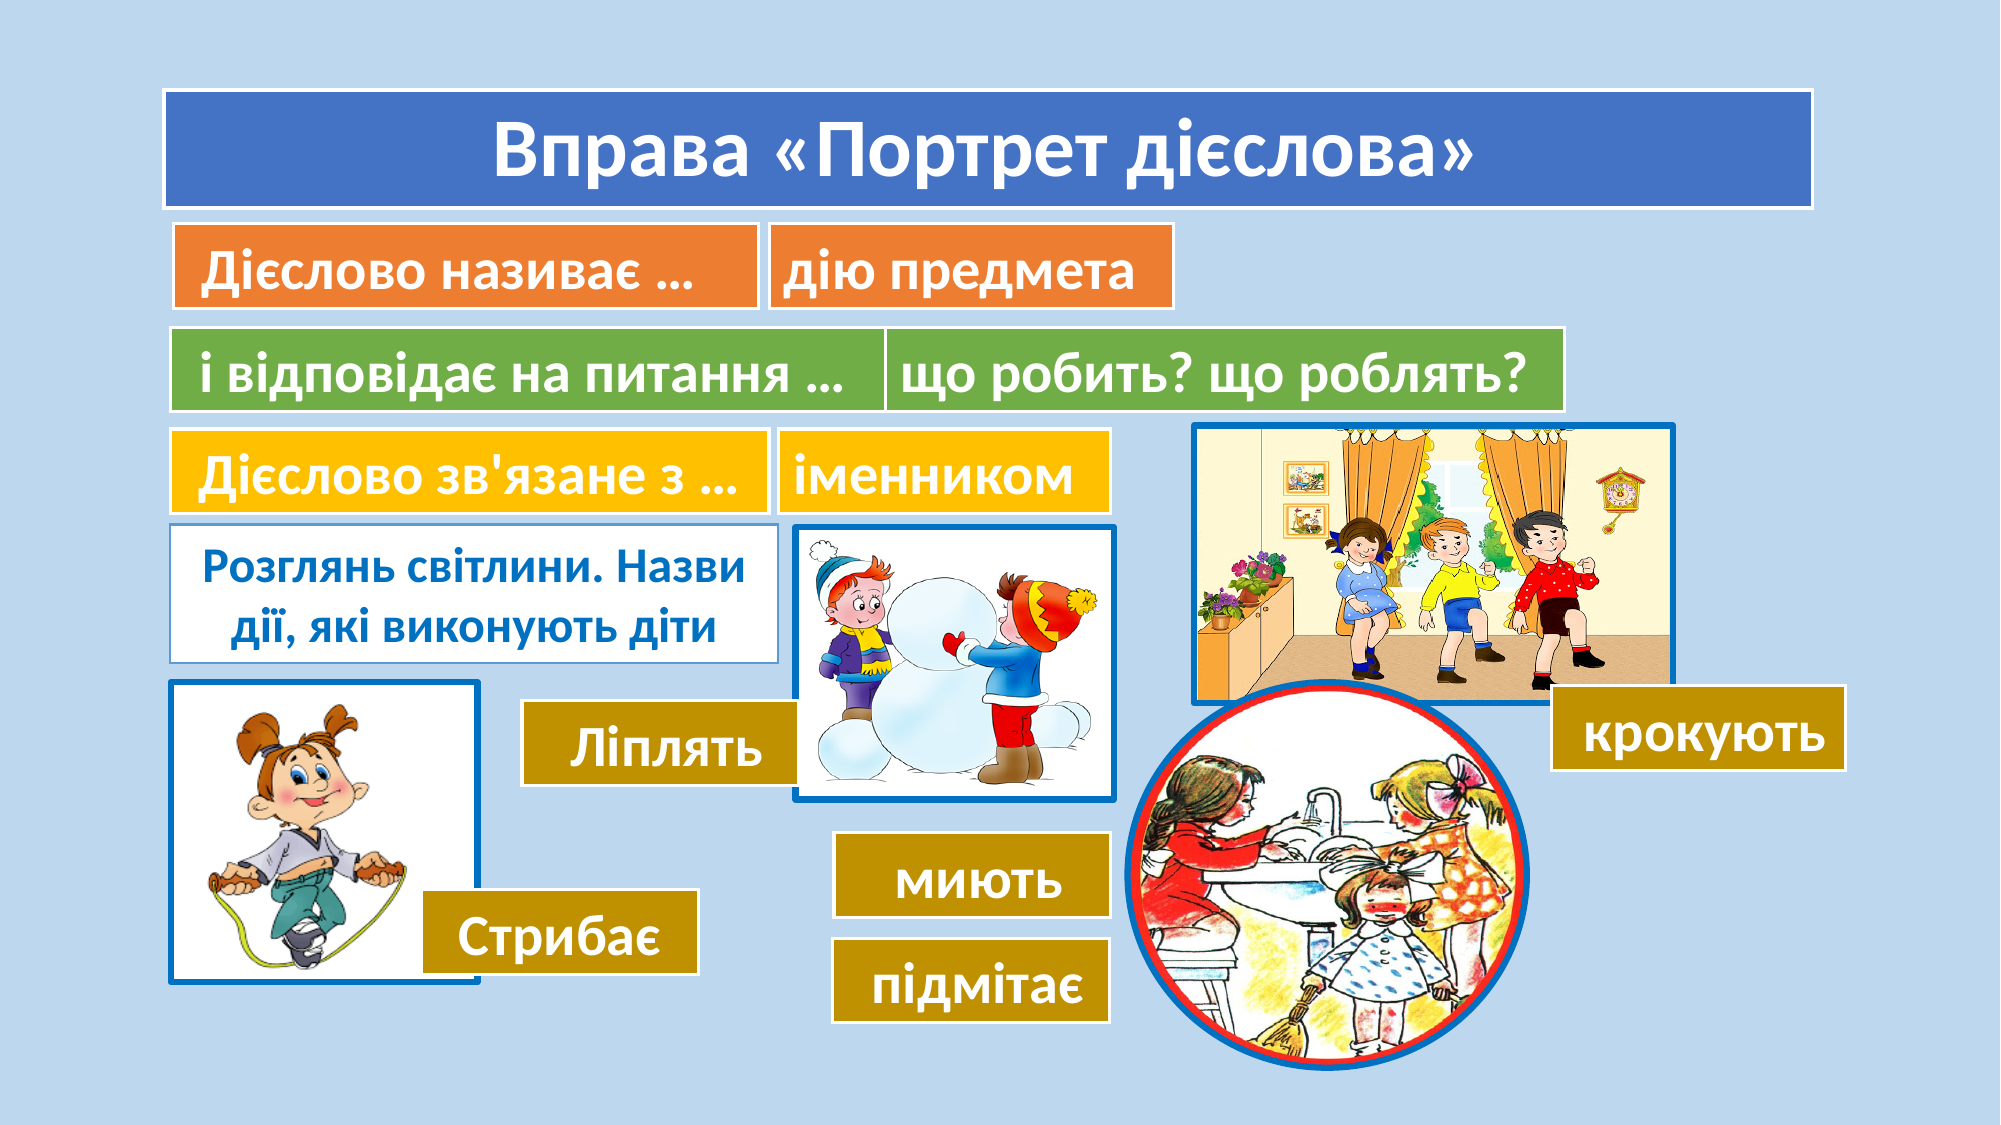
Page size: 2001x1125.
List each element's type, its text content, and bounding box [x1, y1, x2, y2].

picture [1127, 428, 1670, 1068]
text_box Дієслово називає … [172, 222, 760, 310]
text_box підмітає [831, 937, 1111, 1024]
text_box Дієслово зв'язане з … [169, 427, 771, 515]
text_box дію предмета [768, 222, 1175, 310]
text_box іменником [777, 427, 1112, 515]
title Вправа «Портрет дієслова» [162, 88, 1814, 210]
picture [798, 530, 1111, 797]
text_box миють [832, 831, 1112, 919]
text_box що робить? що роблять? [884, 326, 1566, 413]
picture [173, 685, 475, 980]
text_box Стрибає [475, 888, 700, 976]
text_box Розглянь світлини. Назви дії, які виконують діти [169, 523, 779, 664]
text_box Ліплять [520, 699, 798, 787]
text_box і відповідає на питання … [169, 326, 884, 413]
text_box крокують [1550, 684, 1847, 772]
